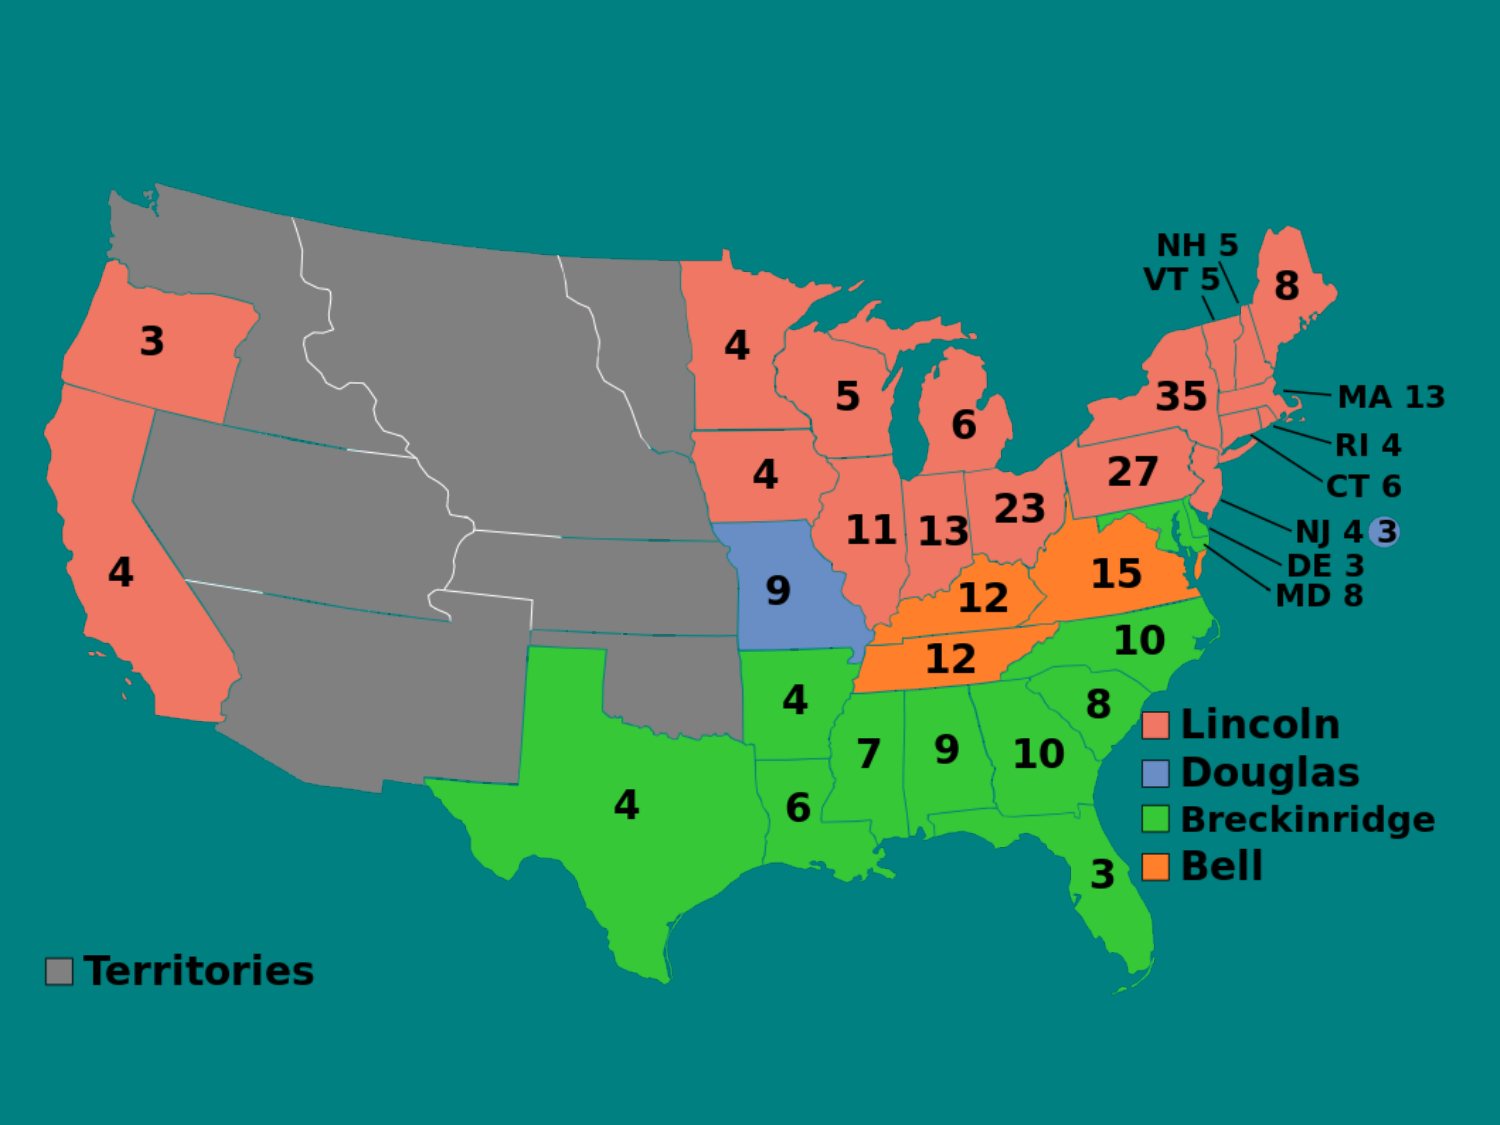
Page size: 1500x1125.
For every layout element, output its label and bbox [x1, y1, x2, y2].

picture [24, 174, 1469, 1015]
